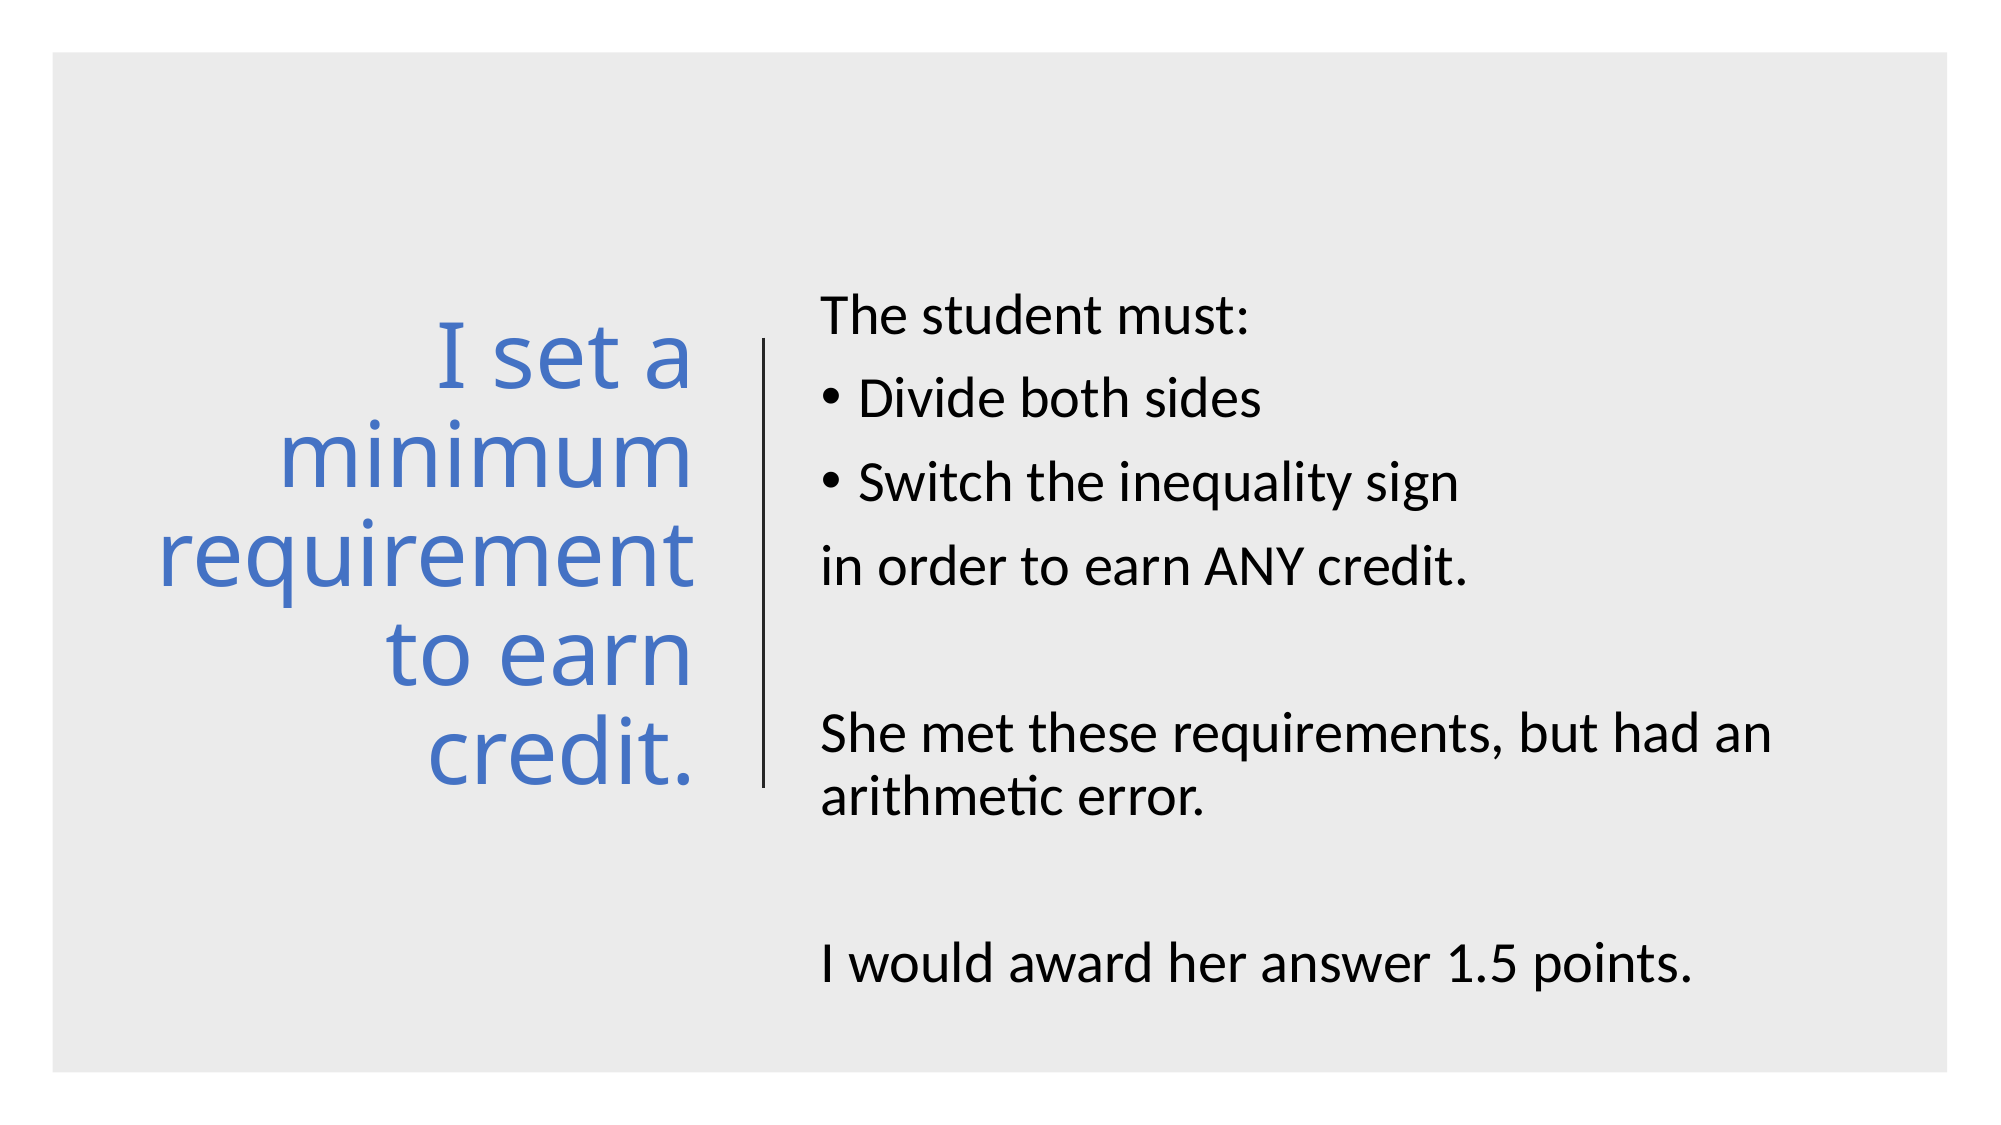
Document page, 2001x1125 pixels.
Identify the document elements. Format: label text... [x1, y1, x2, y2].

title I set a minimum requirement to earn credit. [137, 158, 711, 967]
list The student must: Divide both sides Switch the inequality sign in order to earn ANY credit. She met these requirements, but had an arithmetic error. I would award her answer 1.5 points. [805, 195, 1853, 1005]
text_box [52, 51, 1948, 1073]
